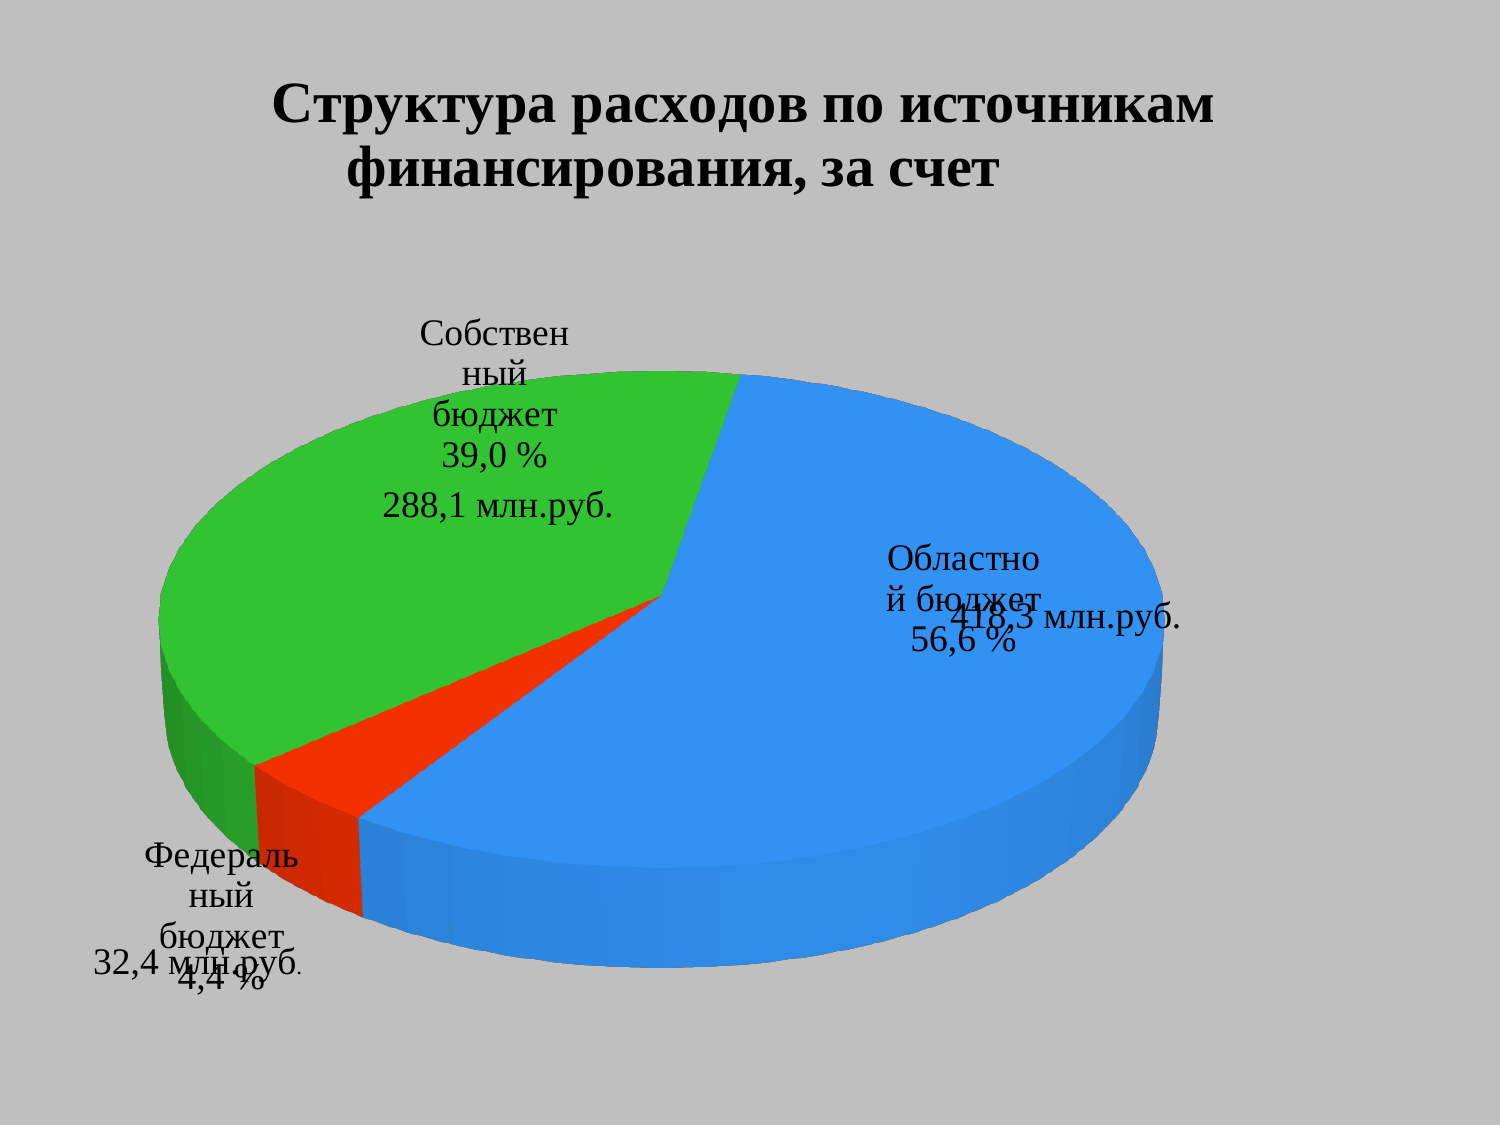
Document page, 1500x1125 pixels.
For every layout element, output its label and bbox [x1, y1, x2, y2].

chart [49, 24, 1438, 1063]
